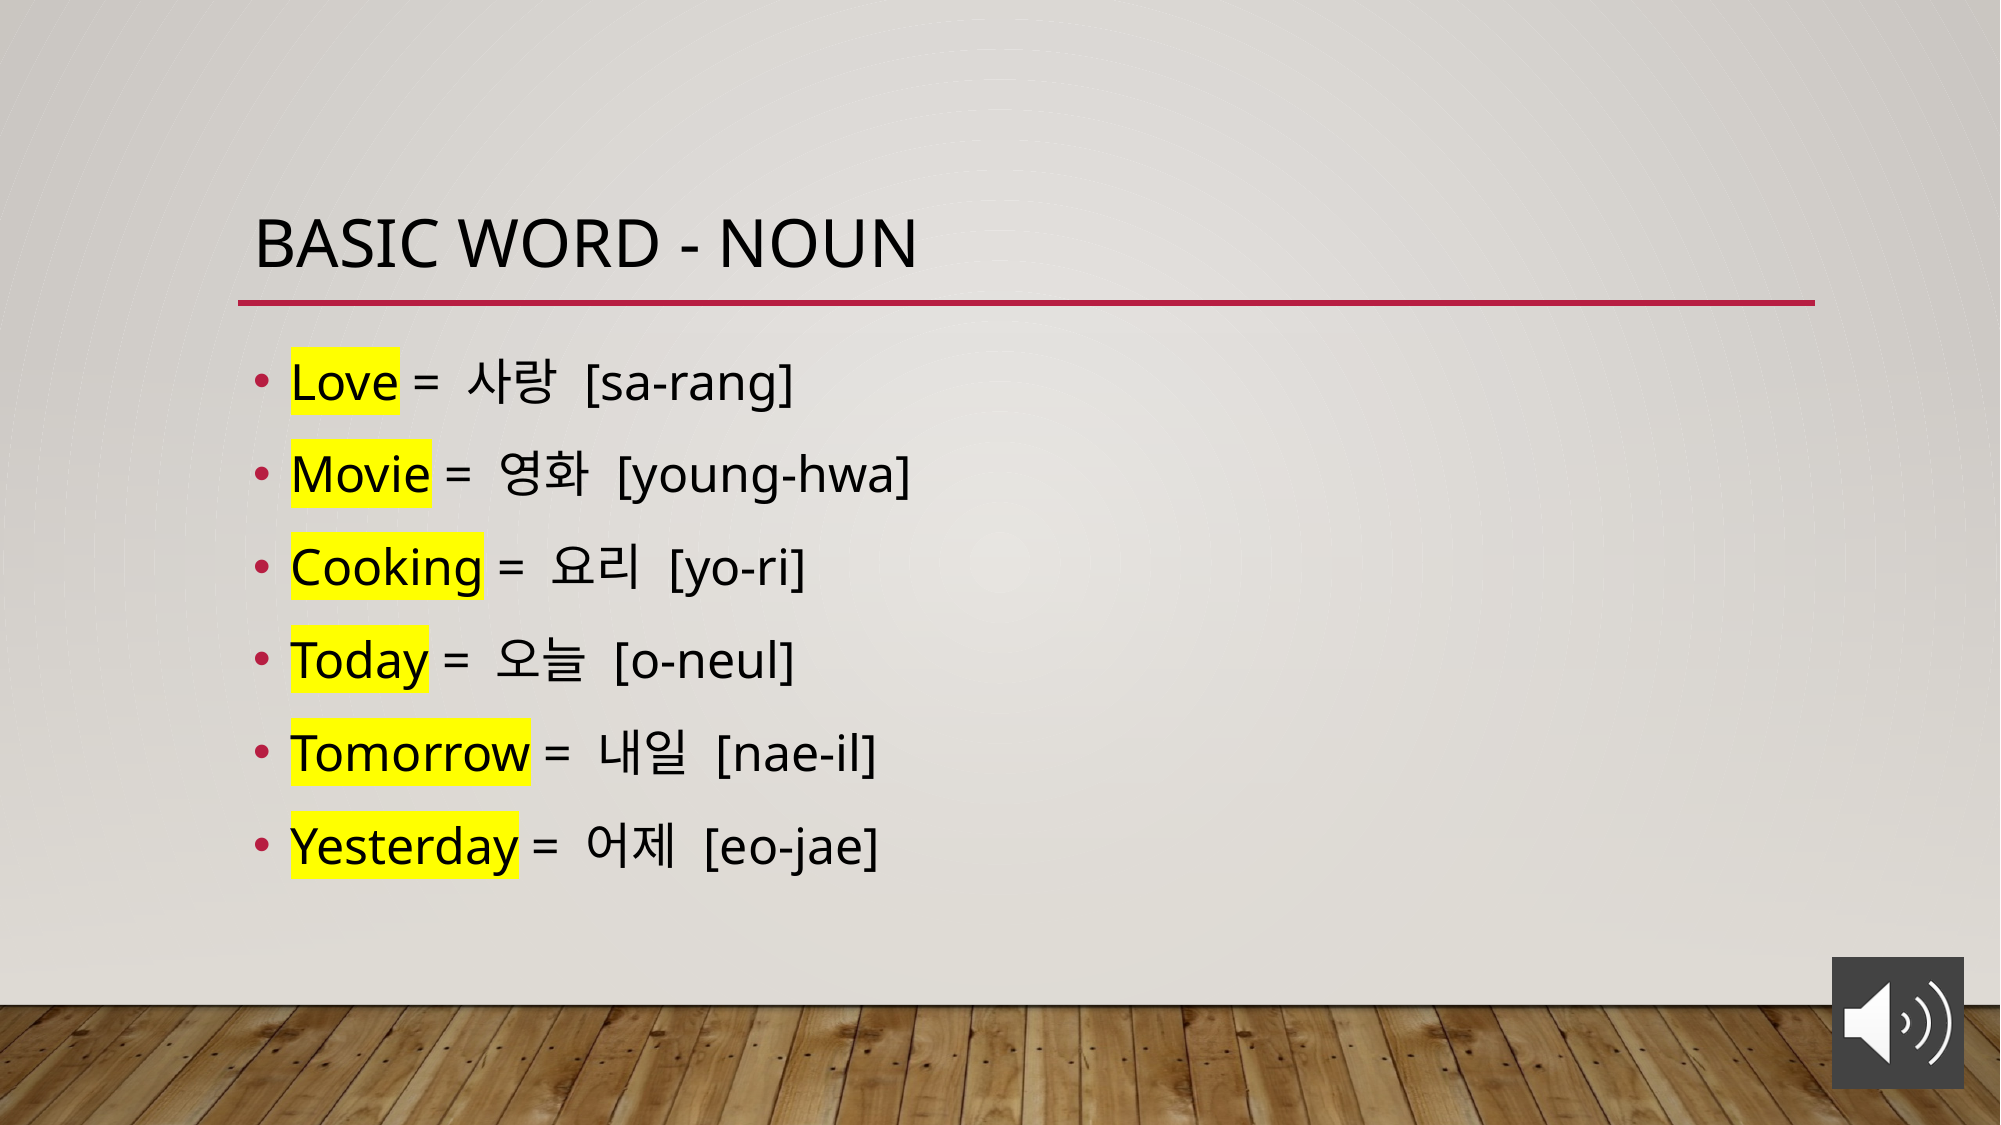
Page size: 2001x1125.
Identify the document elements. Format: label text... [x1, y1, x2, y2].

title Basic word - Noun [238, 202, 1814, 330]
list Love = 사랑 [sa-rang] Movie = 영화 [young-hwa] Cooking = 요리 [yo-ri] Today = 오늘 [o-neul] Tomorrow = 내일 [nae-il] Yesterday = 어제 [eo-jae] [238, 330, 1814, 897]
picture [0, 955, 2000, 1125]
